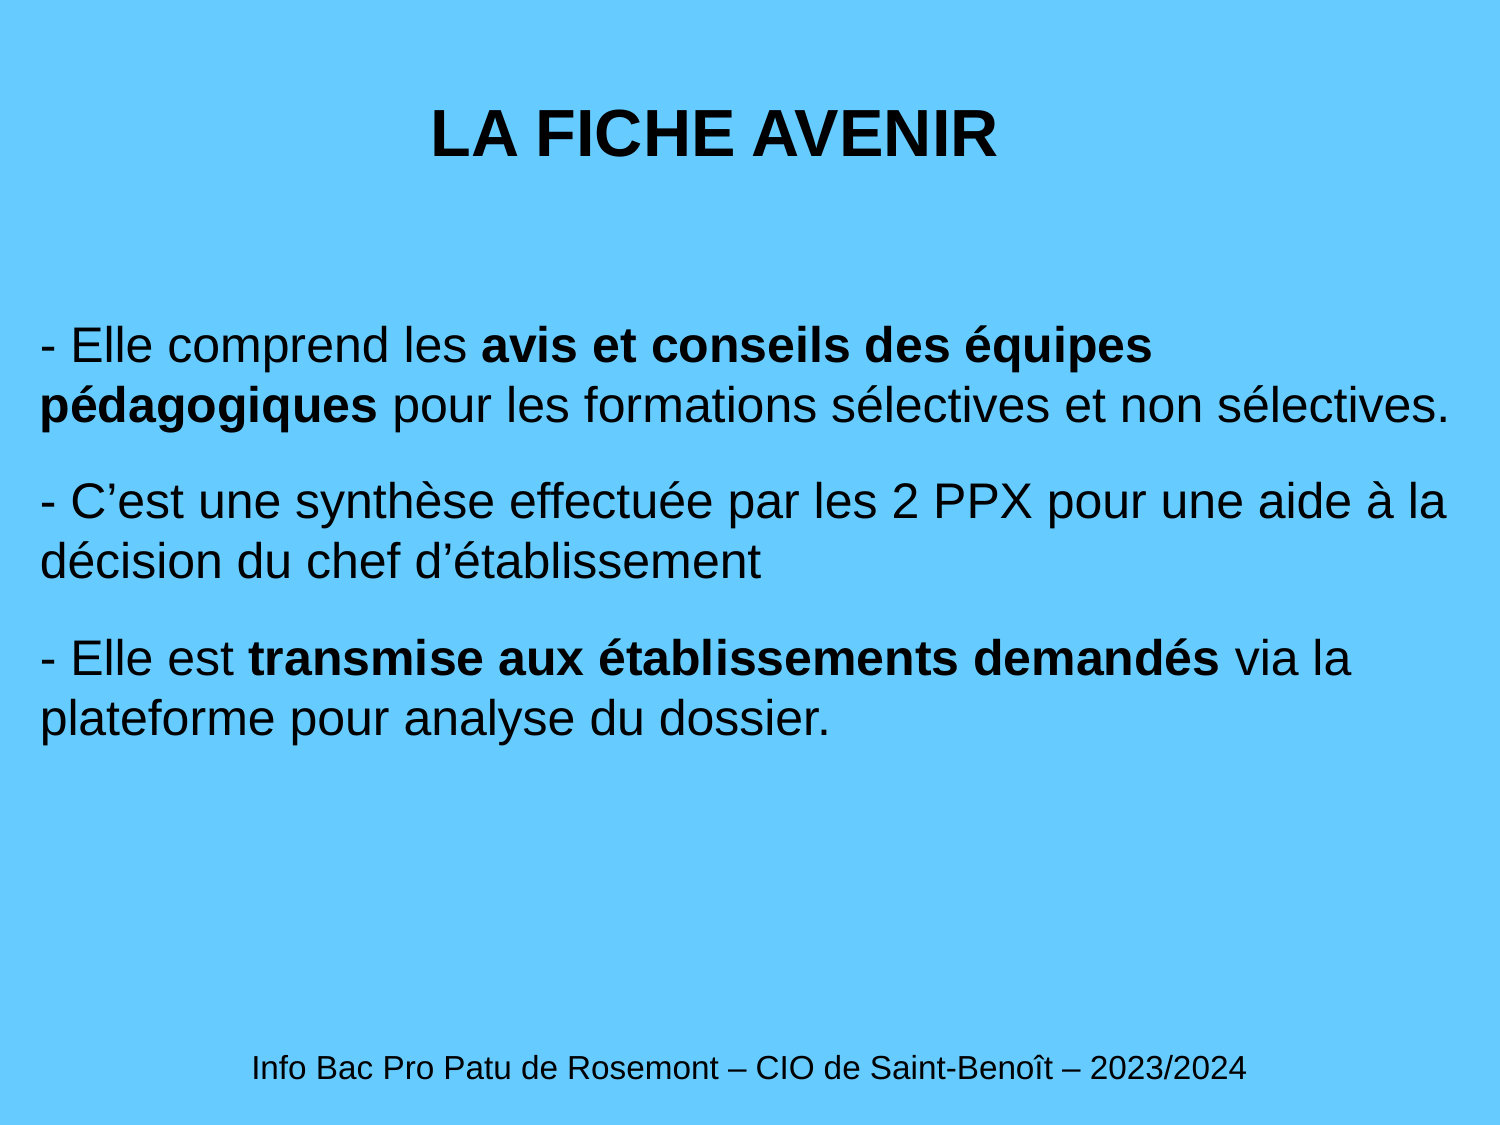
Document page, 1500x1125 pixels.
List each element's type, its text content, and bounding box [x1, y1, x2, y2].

text_box Info Bac Pro Patu de Rosemont – CIO de Saint-Benoît – 2023/2024 [159, 1038, 1341, 1094]
text_box - Elle comprend les avis et conseils des équipes pédagogiques pour les formations sélectives et non sélectives. - C’est une synthèse effectuée par les 2 PPX pour une aide à la décision du chef d’établissement - Elle est transmise aux établissements demandés via la plateforme pour analyse du dossier. [24, 304, 1482, 753]
text_box LA FICHE AVENIR [70, 72, 1358, 198]
